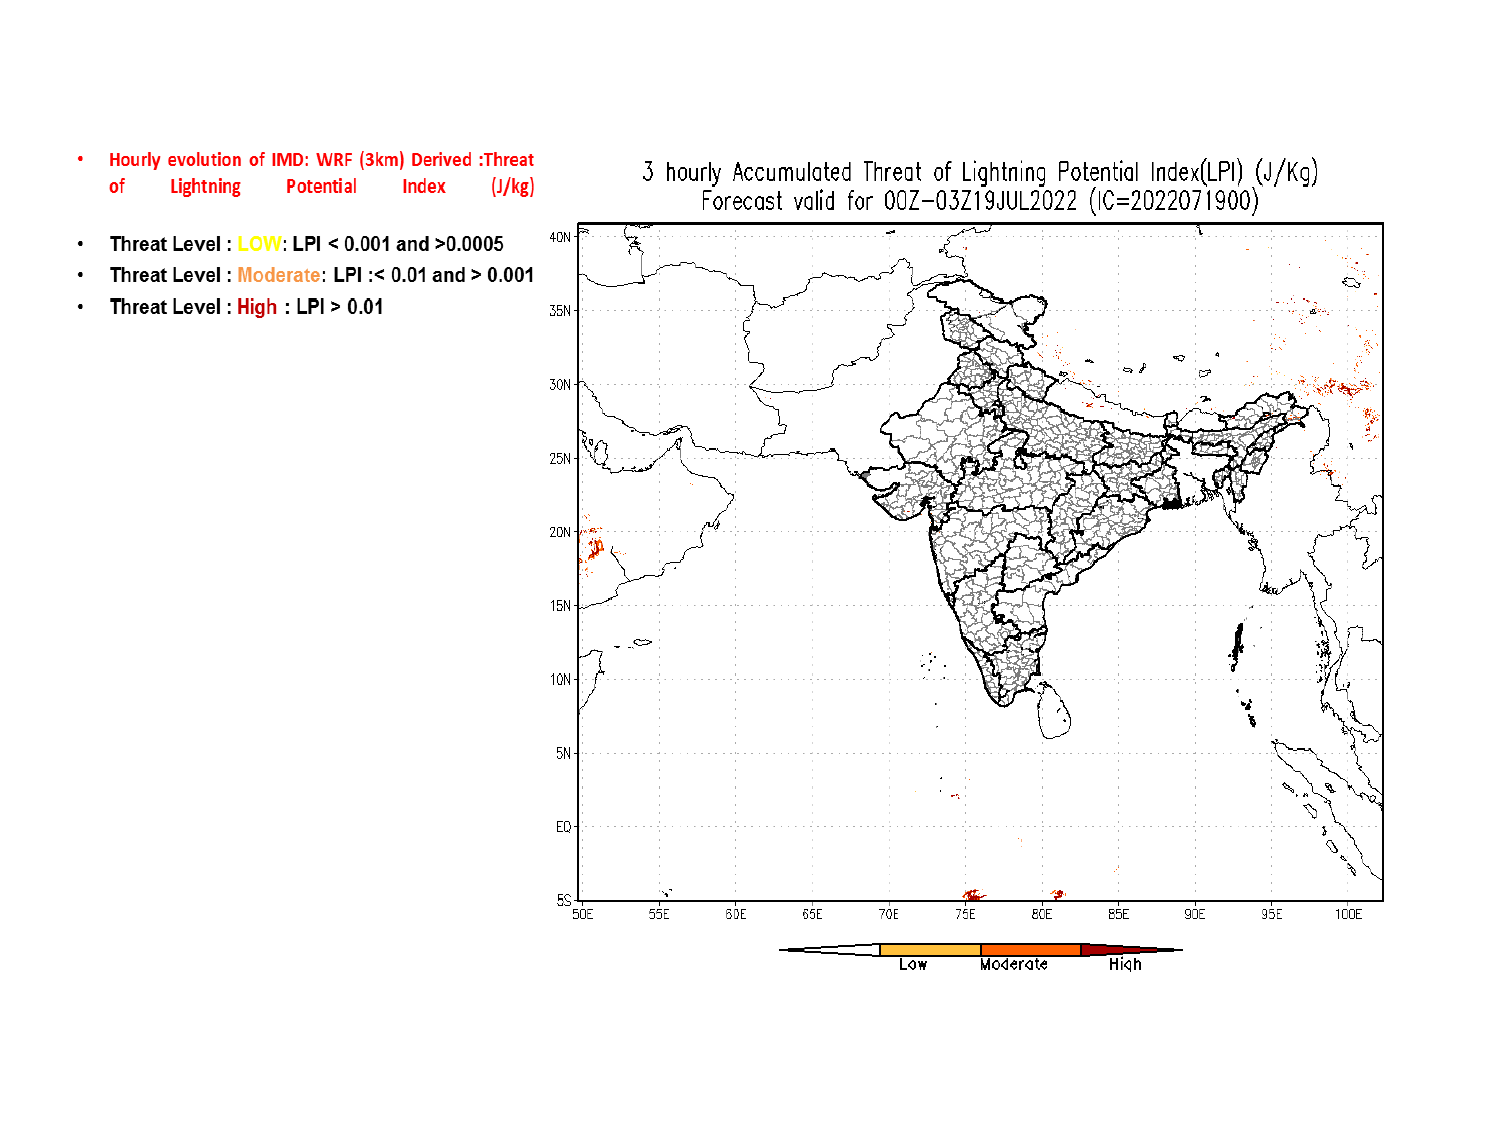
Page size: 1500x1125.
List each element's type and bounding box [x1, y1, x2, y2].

picture [74, 149, 1426, 976]
